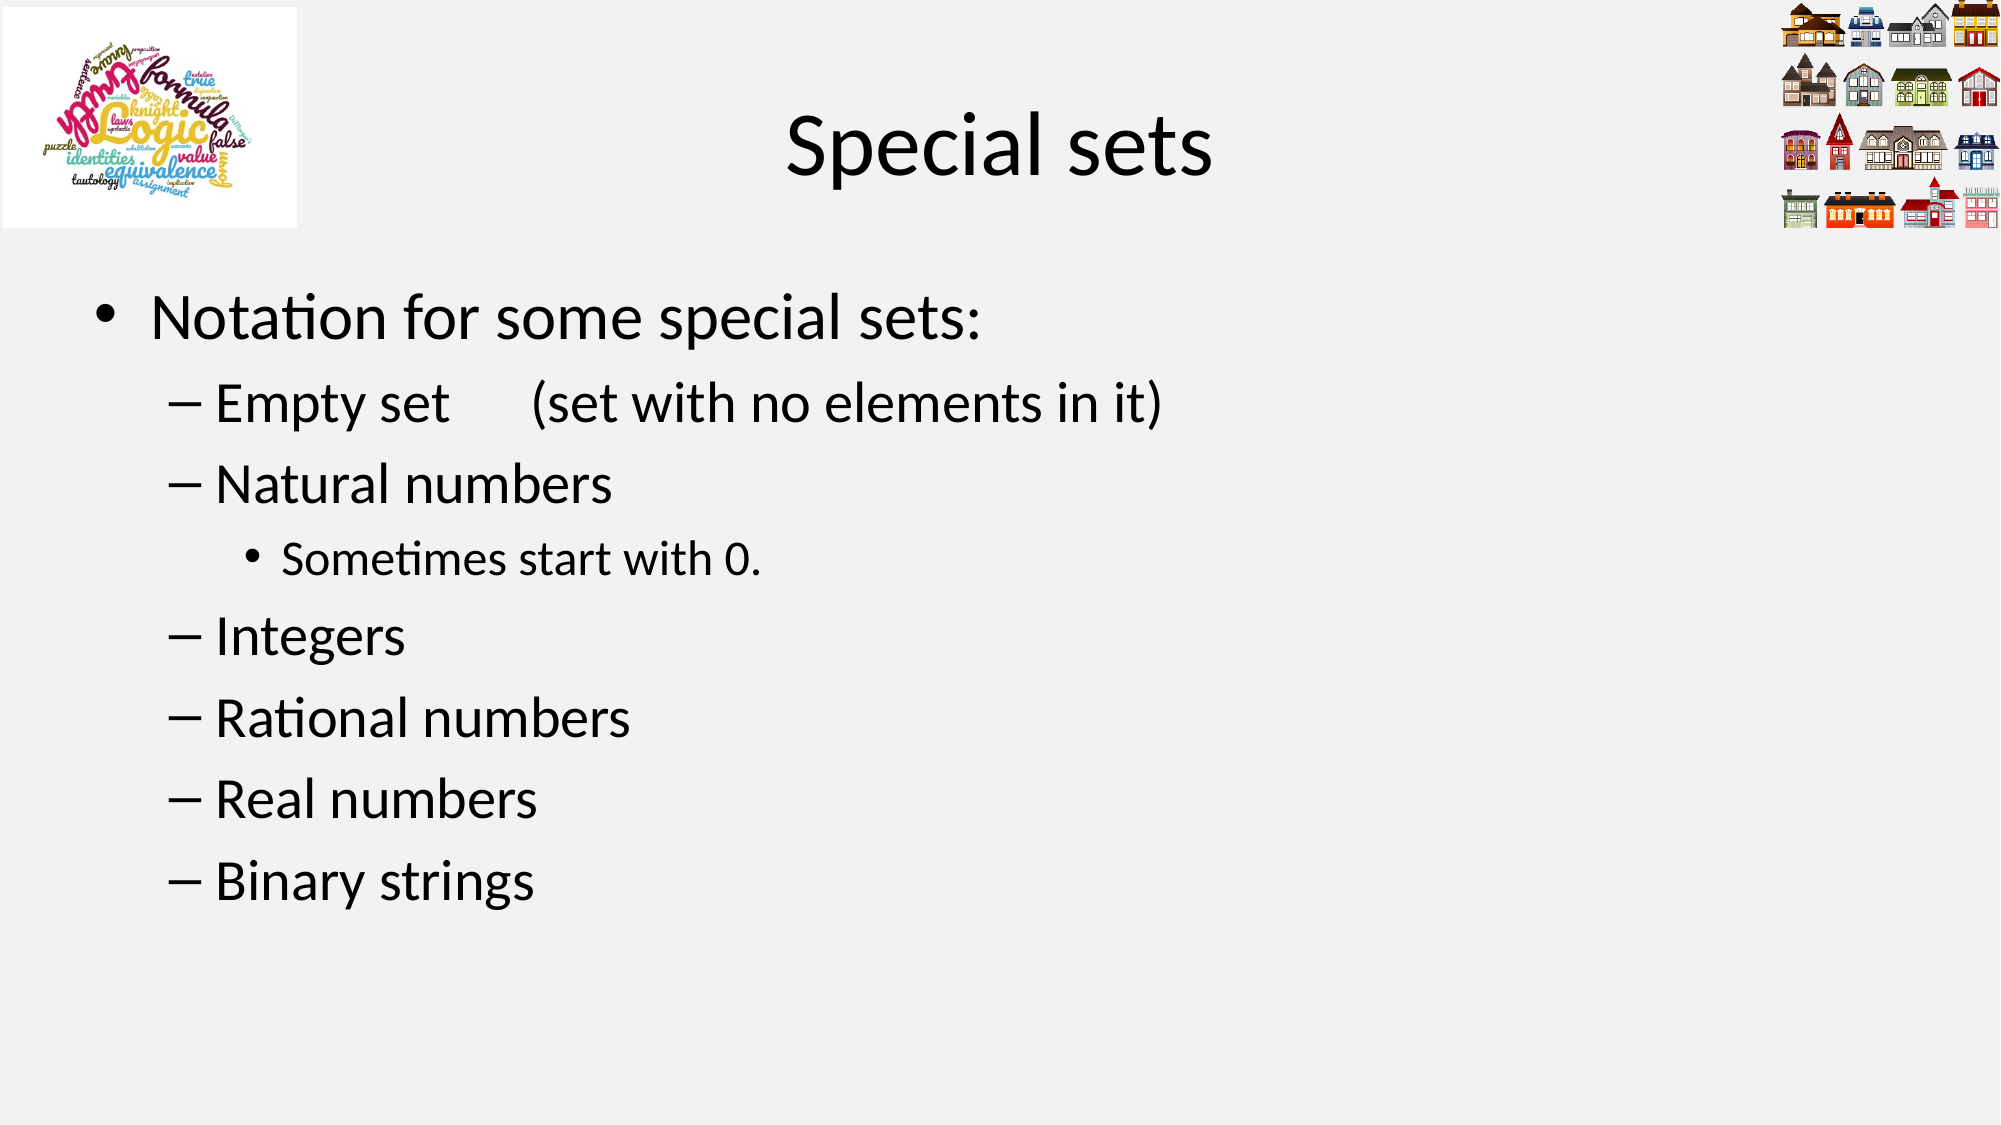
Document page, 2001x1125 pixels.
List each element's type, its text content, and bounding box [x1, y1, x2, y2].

picture [1781, 0, 2000, 229]
picture [3, 7, 297, 229]
title Special sets [300, 45, 1778, 233]
